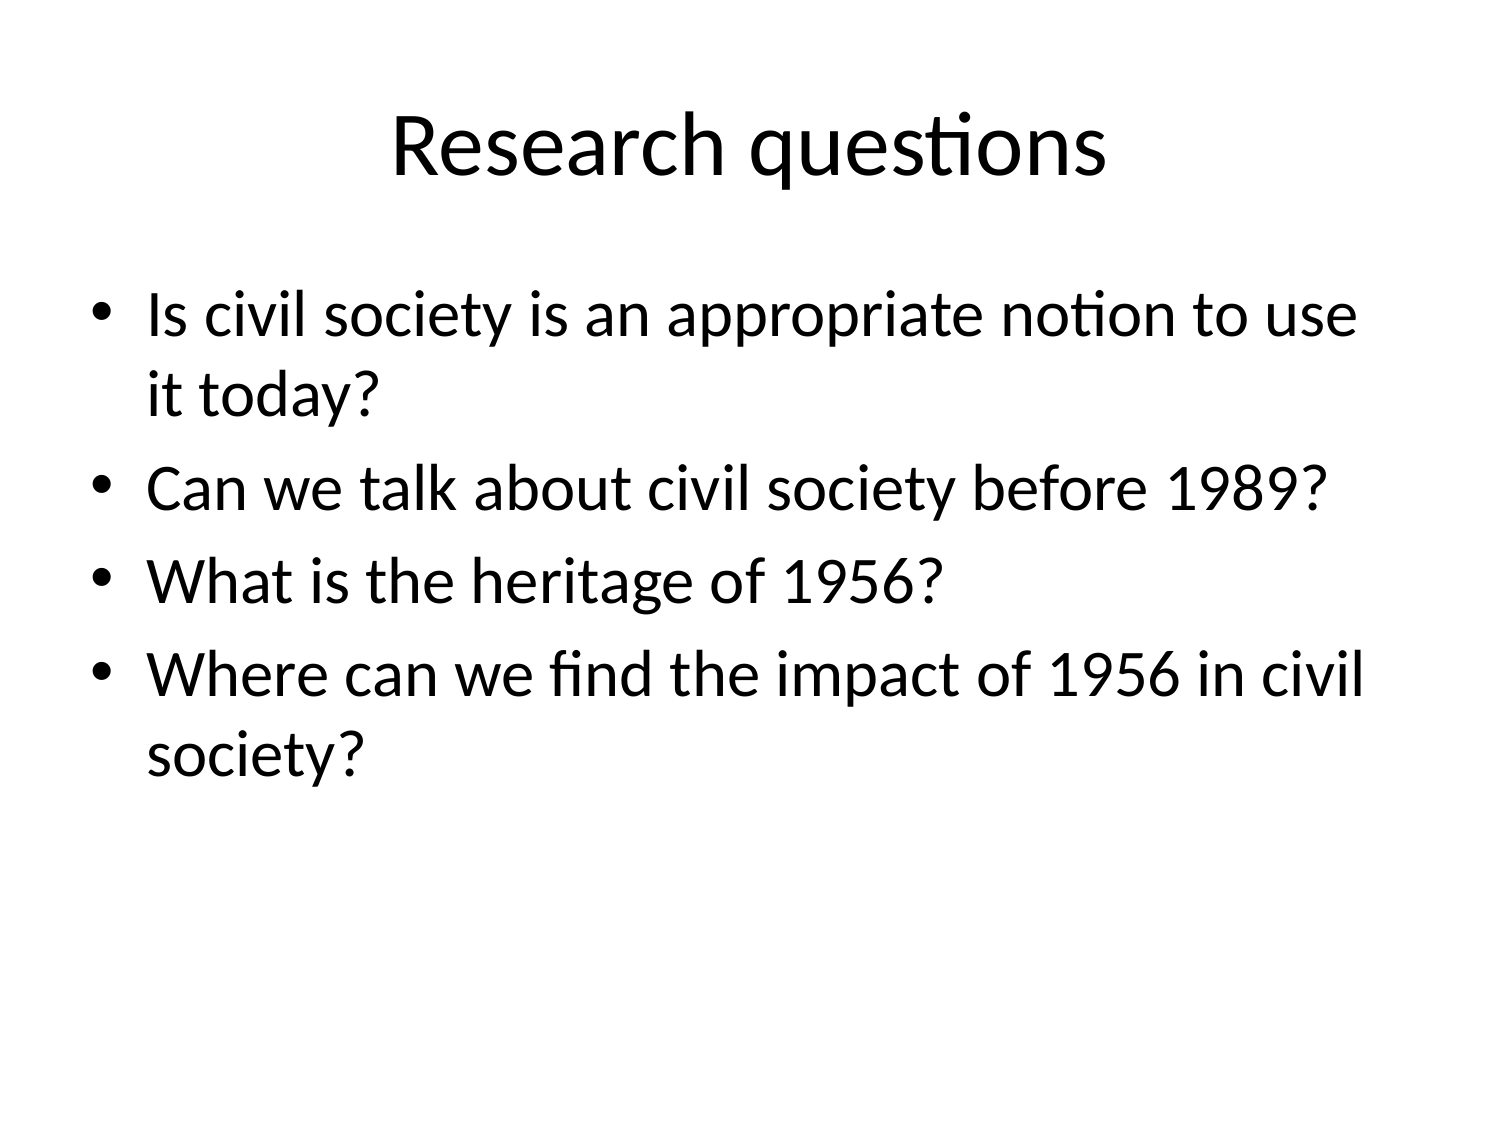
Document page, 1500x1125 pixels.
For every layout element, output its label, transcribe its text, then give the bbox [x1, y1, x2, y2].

list Is civil society is an appropriate notion to use it today? Can we talk about civil society before 1989? What is the heritage of 1956? Where can we find the impact of 1956 in civil society? [75, 262, 1425, 1005]
title Research questions [75, 45, 1425, 233]
